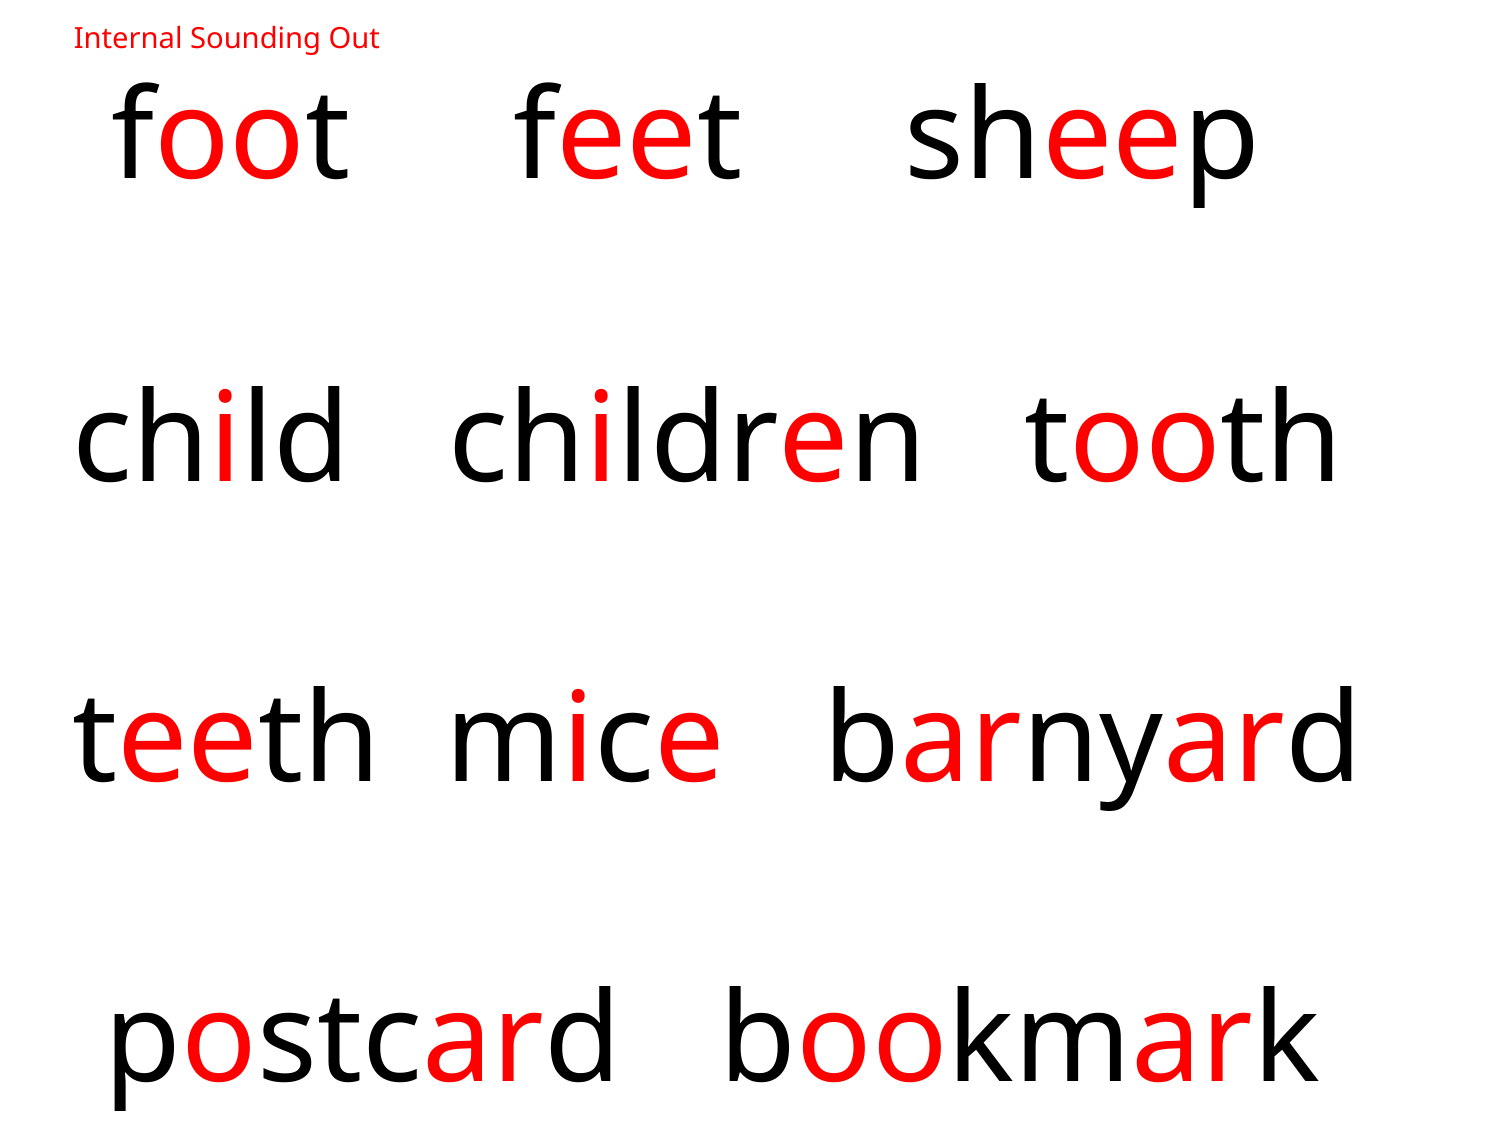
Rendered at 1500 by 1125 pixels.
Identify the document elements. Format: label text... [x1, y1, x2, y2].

text_box Internal Sounding Out [58, 12, 493, 63]
text_box foot feet sheep child children tooth teeth mice barnyard postcard bookmark [24, 34, 1470, 1114]
